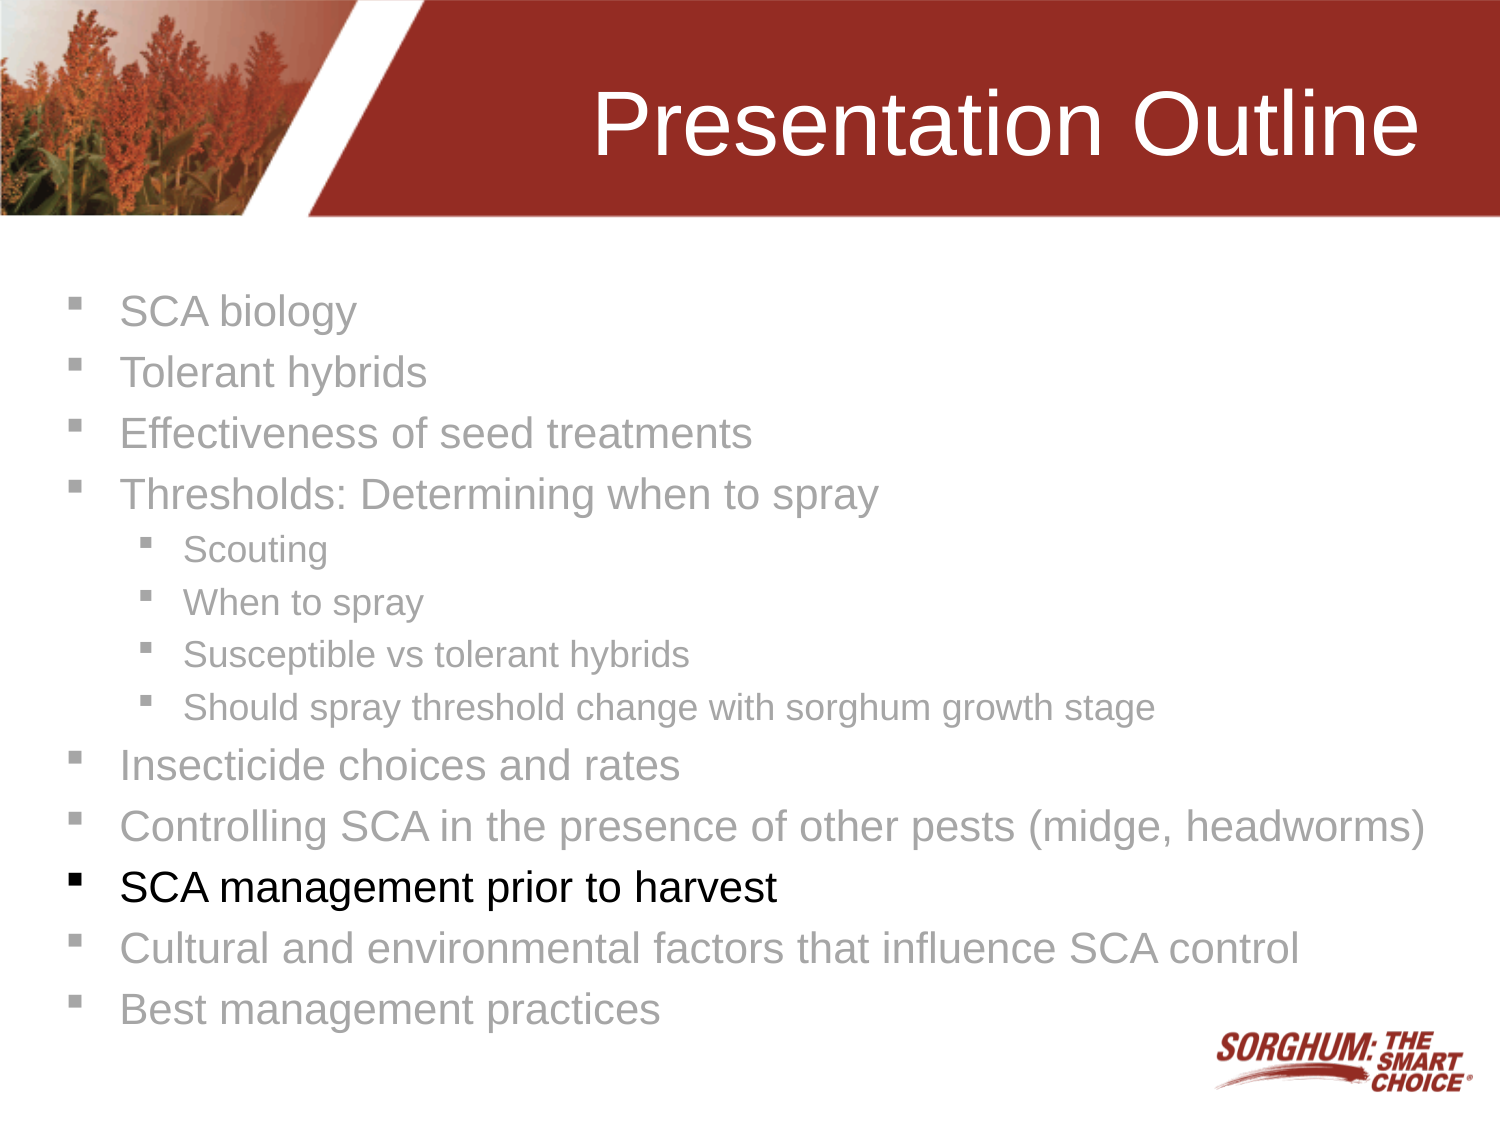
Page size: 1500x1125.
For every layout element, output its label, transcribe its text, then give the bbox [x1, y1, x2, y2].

picture [0, 0, 1500, 1125]
list SCA biology Tolerant hybrids Effectiveness of seed treatments Thresholds: Determining when to spray Scouting When to spray Susceptible vs tolerant hybrids Should spray threshold change with sorghum growth stage Insecticide choices and rates Controlling SCA in the presence of other pests (midge, headworms) SCA management prior to harvest Cultural and environmental factors that influence SCA control Best management practices [50, 275, 1450, 1063]
title Presentation Outline [512, 37, 1438, 200]
